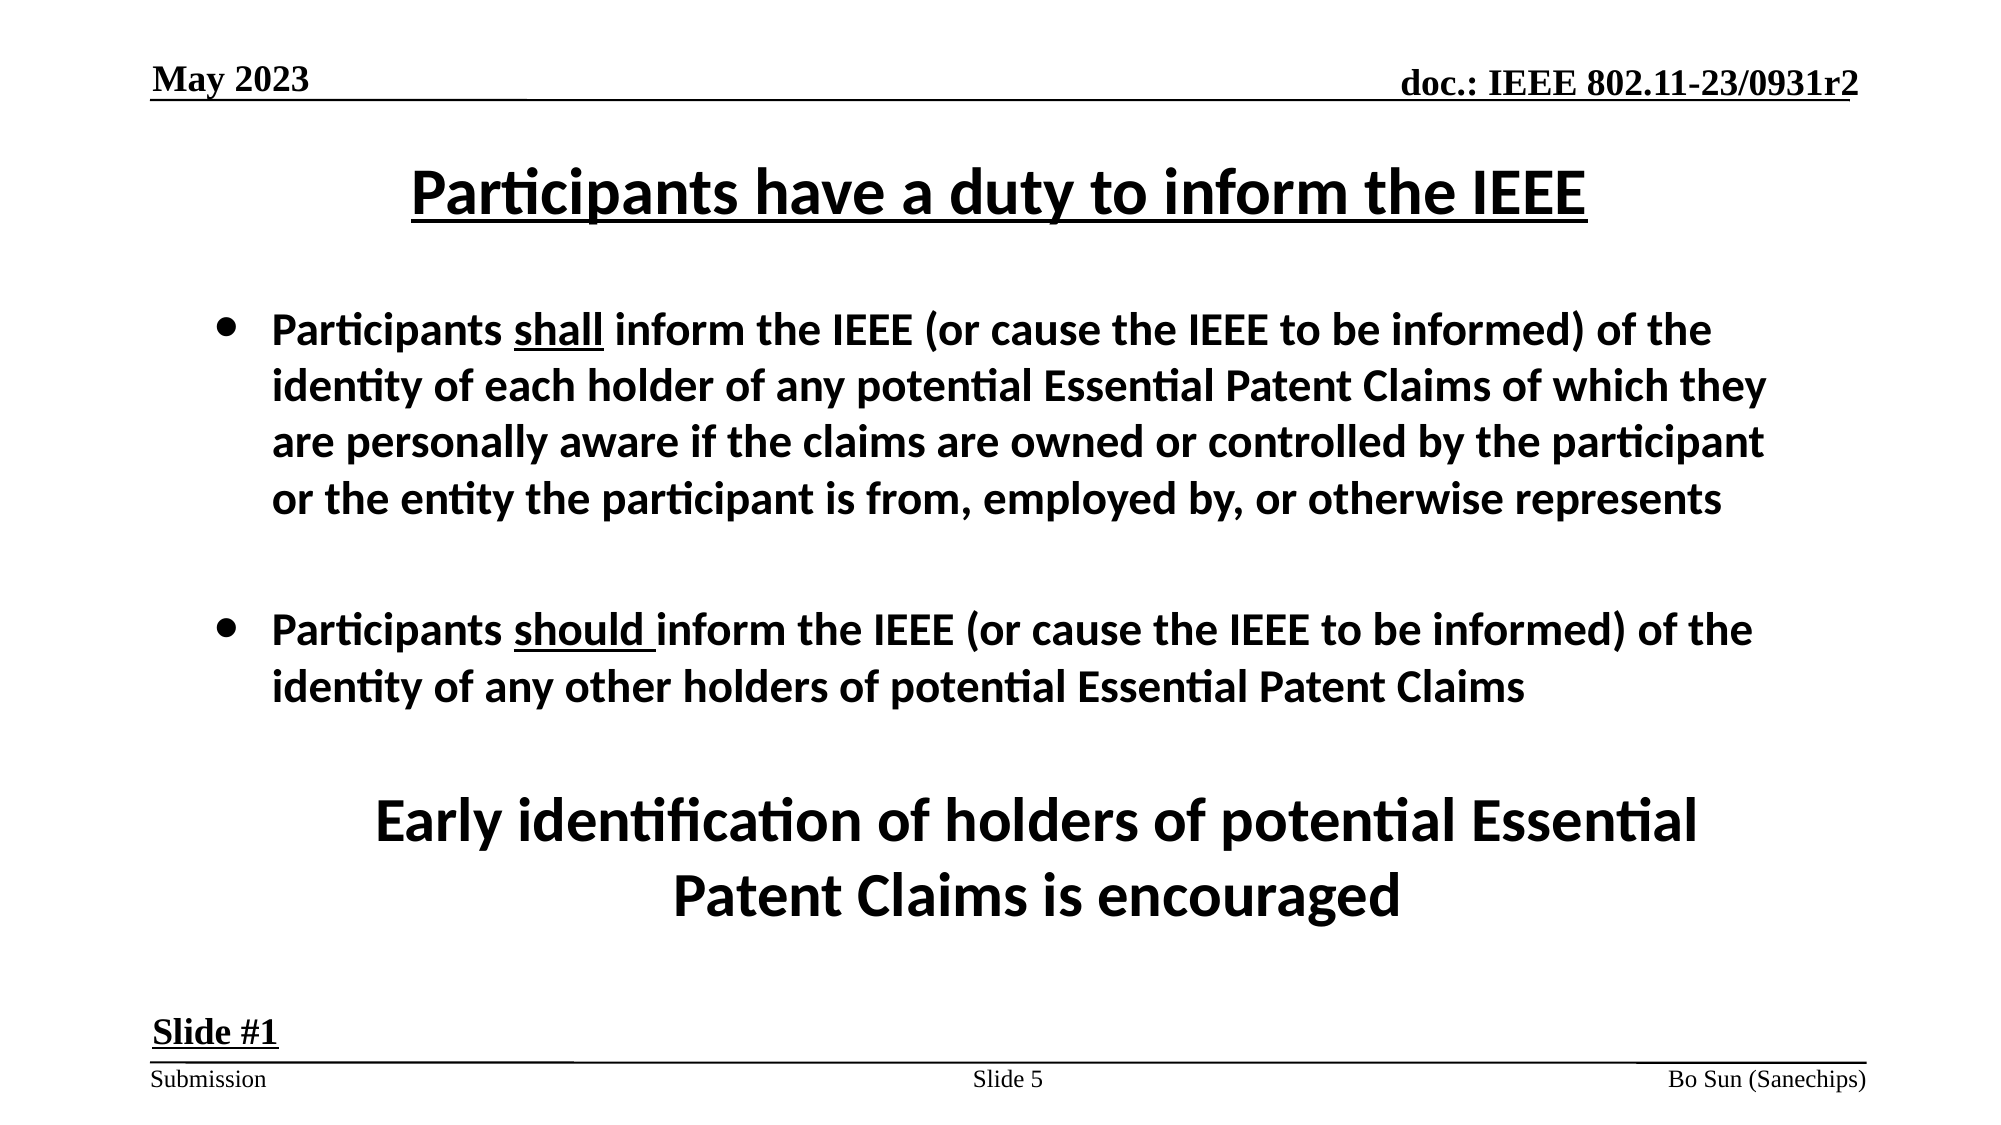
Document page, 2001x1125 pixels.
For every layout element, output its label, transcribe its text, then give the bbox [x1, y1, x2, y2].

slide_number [152, 54, 563, 100]
slide_number Slide 5 [949, 1061, 1067, 1123]
text_box Slide #1 [137, 999, 294, 1060]
footer Bo Sun (Sanechips) [1169, 1061, 1867, 1093]
text_box Participants have a duty to inform the IEEE [362, 100, 1638, 276]
text_box Participants shall inform the IEEE (or cause the IEEE to be informed) of the identity of each holder of any potential Essential Patent Claims of which they are personally aware if the claims are owned or controlled by the participant or the entity the participant is from, employed by, or otherwise represents Participants should inform the IEEE (or cause the IEEE to be informed) of the identity of any other holders of potential Essential Patent Claims Early identification of holders of potential Essential Patent Claims is encouraged [200, 290, 1800, 966]
